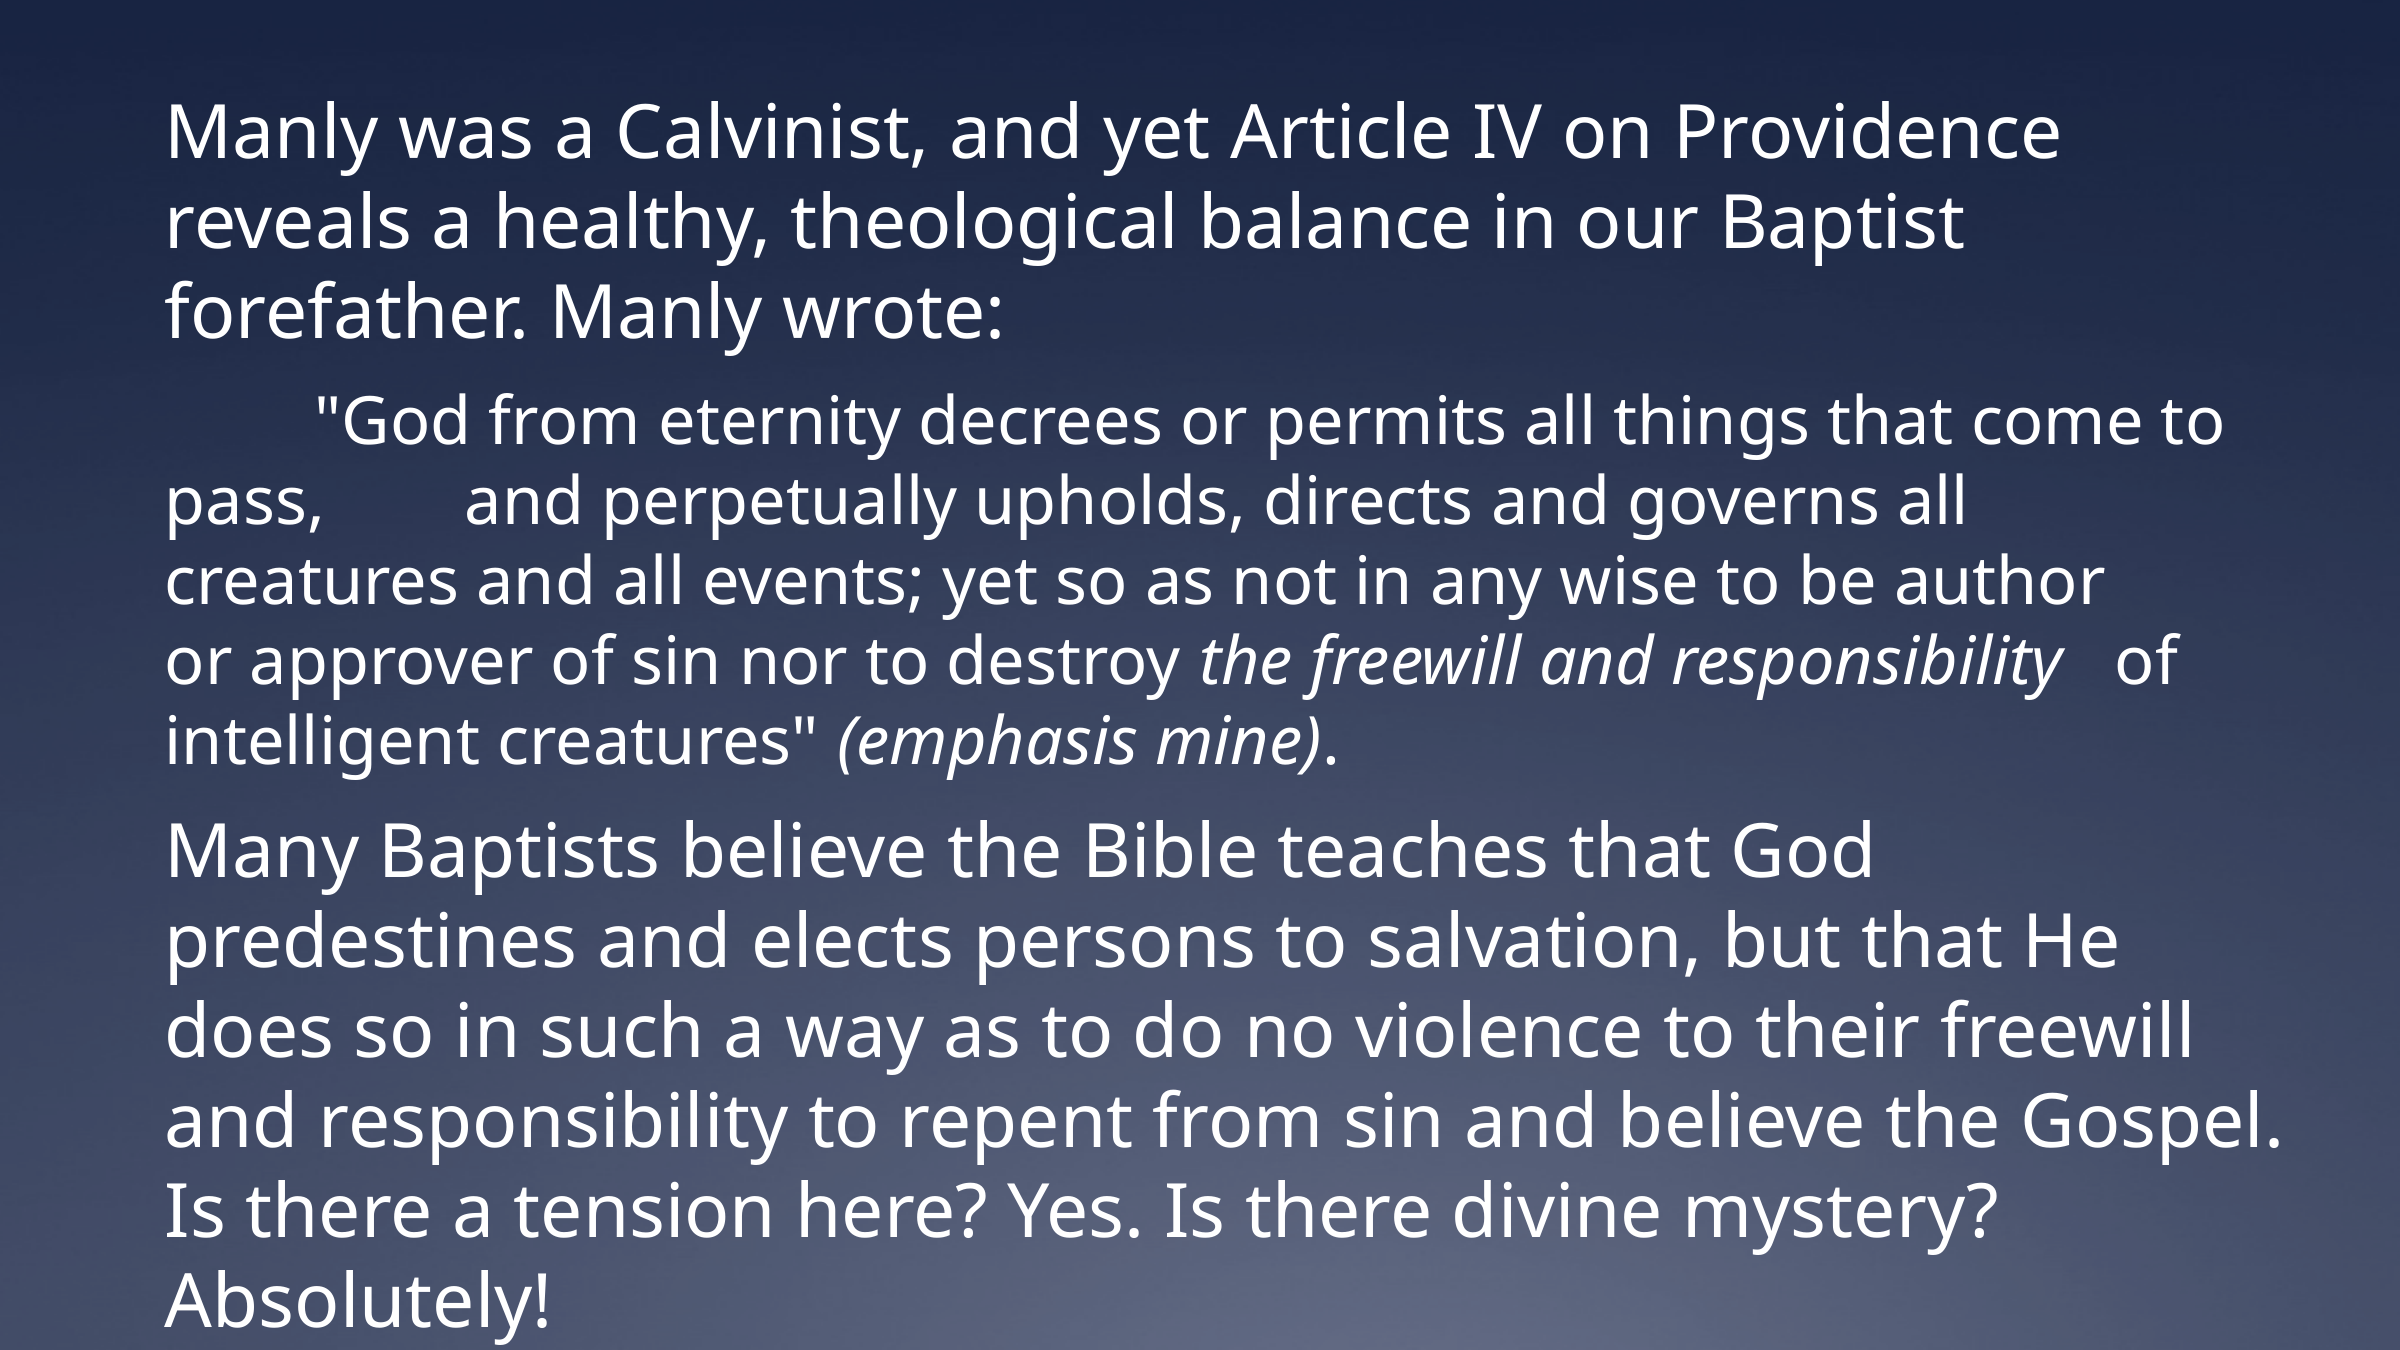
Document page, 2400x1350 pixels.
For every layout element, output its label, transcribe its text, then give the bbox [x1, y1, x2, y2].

text_box Manly was a Calvinist, and yet Article IV on Providence reveals a healthy, theological balance in our Baptist forefather. Manly wrote: "God from eternity decrees or permits all things that come to pass, and perpetually upholds, directs and governs all creatures and all events; yet so as not in any wise to be author or approver of sin nor to destroy the freewill and responsibility of intelligent creatures" (emphasis mine). Many Baptists believe the Bible teaches that God predestines and elects persons to salvation, but that He does so in such a way as to do no violence to their freewill and responsibility to repent from sin and believe the Gospel. Is there a tension here? Yes. Is there divine mystery? Absolutely! [149, 75, 2313, 1350]
